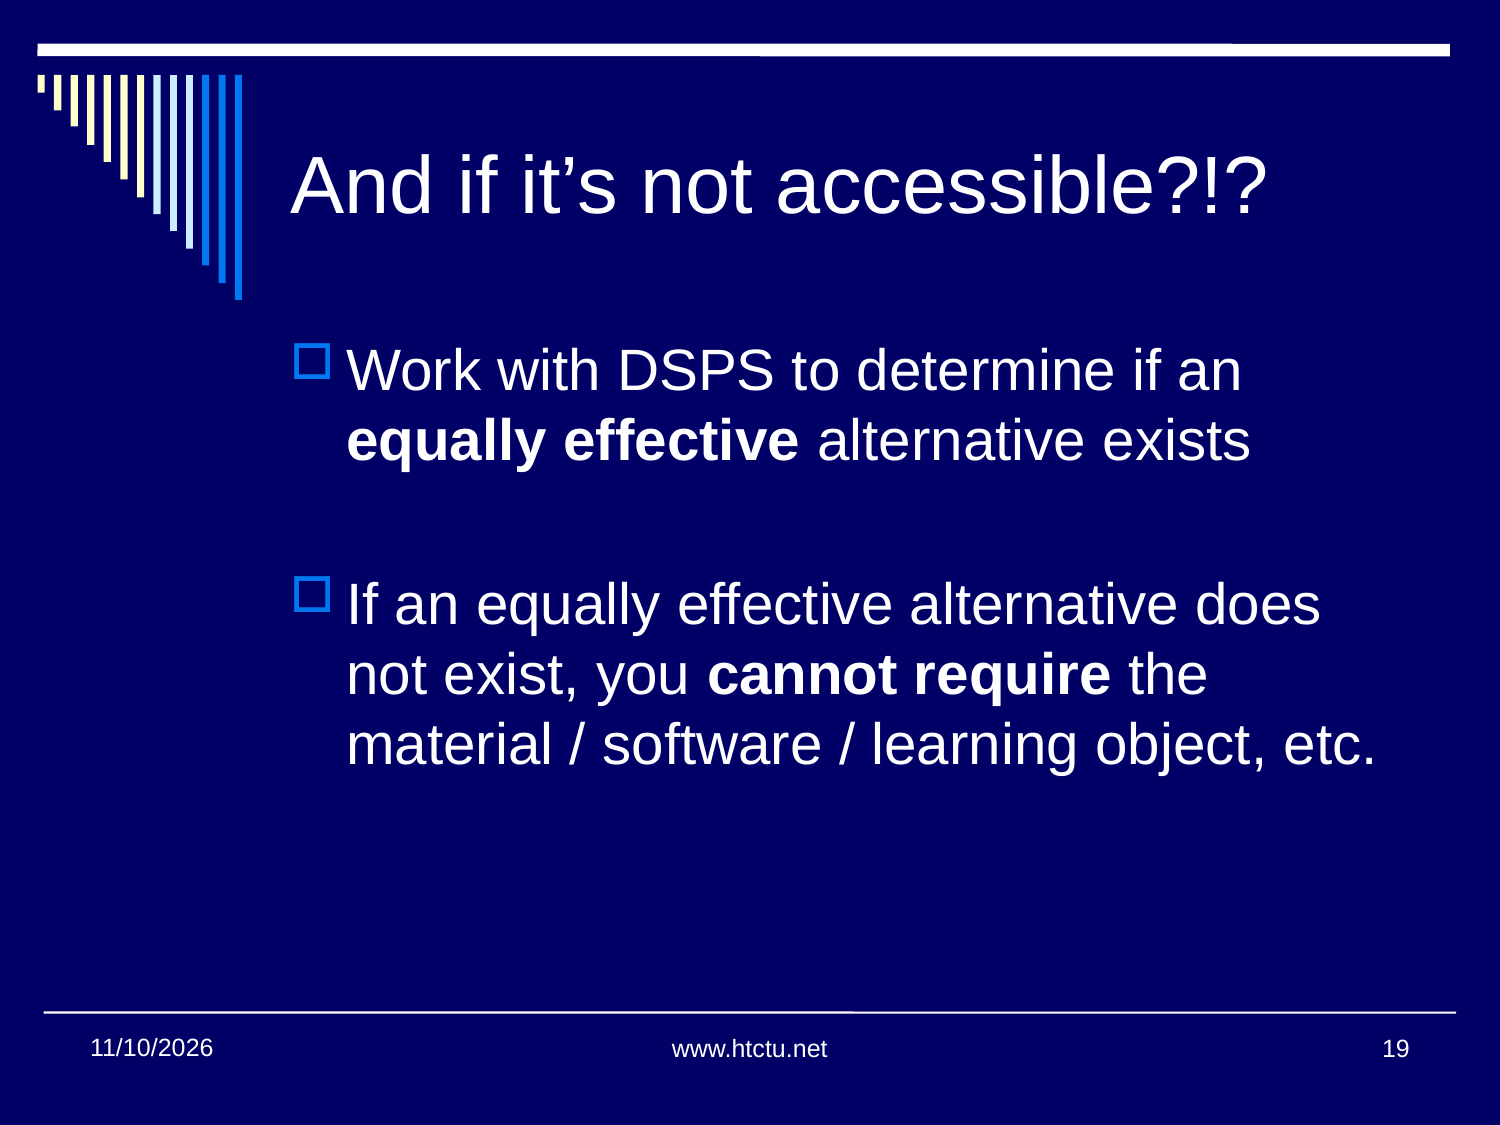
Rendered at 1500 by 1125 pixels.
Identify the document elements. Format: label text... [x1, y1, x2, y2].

title And if it’s not accessible?!? [274, 74, 1426, 288]
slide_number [74, 1024, 426, 1103]
slide_number 19 [1074, 1024, 1426, 1101]
list Work with DSPS to determine if an equally effective alternative exists If an equally effective alternative does not exist, you cannot require the material / software / learning object, etc. [274, 324, 1426, 1001]
footer www.htctu.net [512, 1024, 988, 1101]
